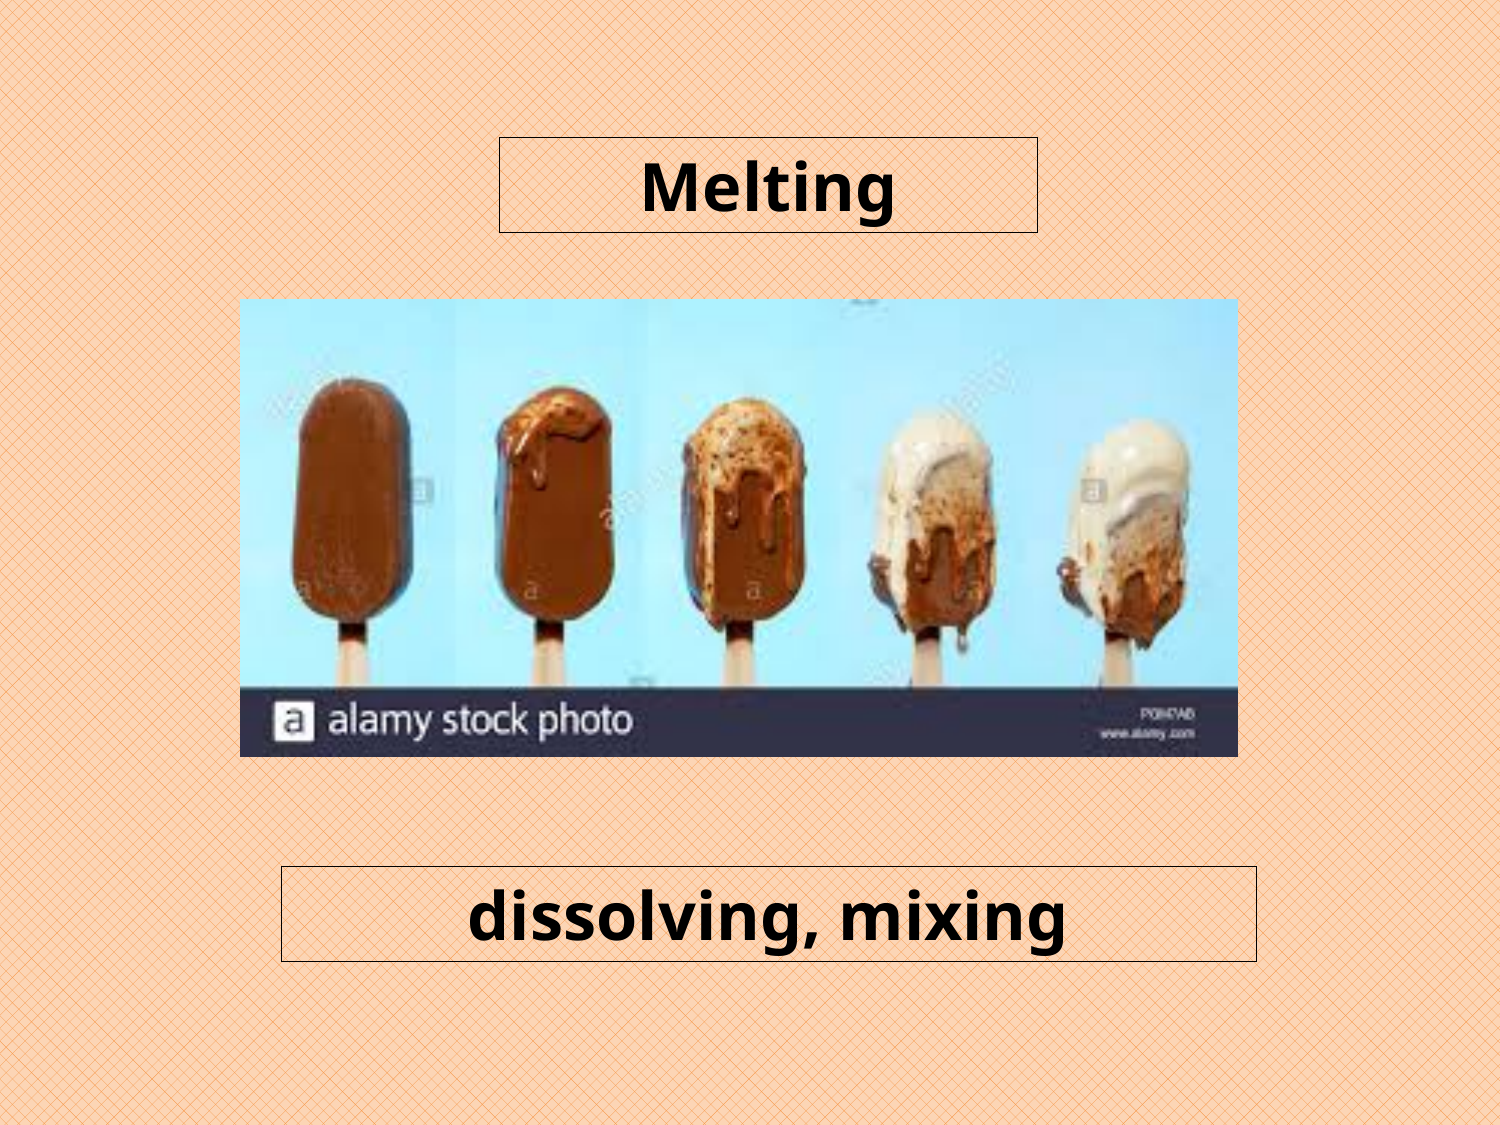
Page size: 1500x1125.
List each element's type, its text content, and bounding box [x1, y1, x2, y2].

text_box Melting [499, 137, 1038, 233]
text_box dissolving, mixing [281, 866, 1257, 962]
picture [240, 299, 1238, 757]
